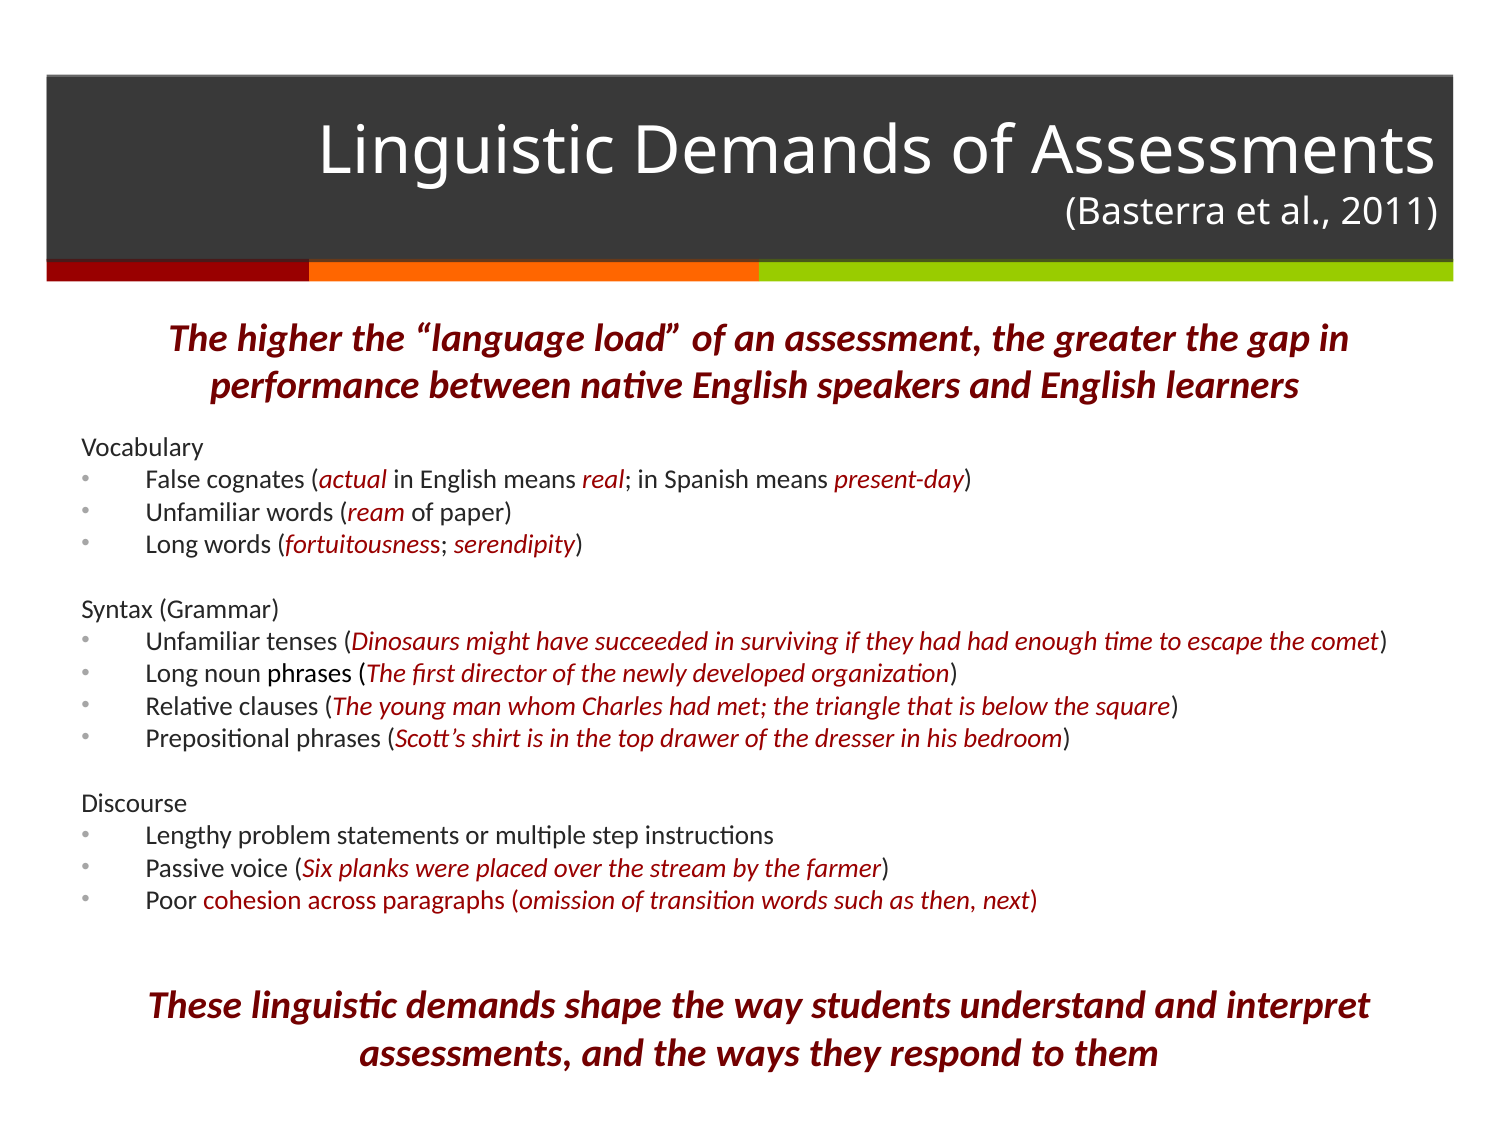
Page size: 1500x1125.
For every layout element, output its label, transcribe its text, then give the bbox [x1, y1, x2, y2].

list The higher the “language load” of an assessment, the greater the gap in performance between native English speakers and English learners Vocabulary False cognates (actual in English means real; in Spanish means present-day) Unfamiliar words (ream of paper) Long words (fortuitousness; serendipity) Syntax (Grammar) Unfamiliar tenses (Dinosaurs might have succeeded in surviving if they had had enough time to escape the comet) Long noun phrases (The first director of the newly developed organization) Relative clauses (The young man whom Charles had met; the triangle that is below the square) Prepositional phrases (Scott’s shirt is in the top drawer of the dresser in his bedroom) Discourse Lengthy problem statements or multiple step instructions Passive voice (Six planks were placed over the stream by the farmer) Poor cohesion across paragraphs (omission of transition words such as then, next) These linguistic demands shape the way students understand and interpret assessments, and the ways they respond to them [66, 304, 1454, 1089]
title Linguistic Demands of Assessments (Basterra et al., 2011) [46, 77, 1454, 263]
